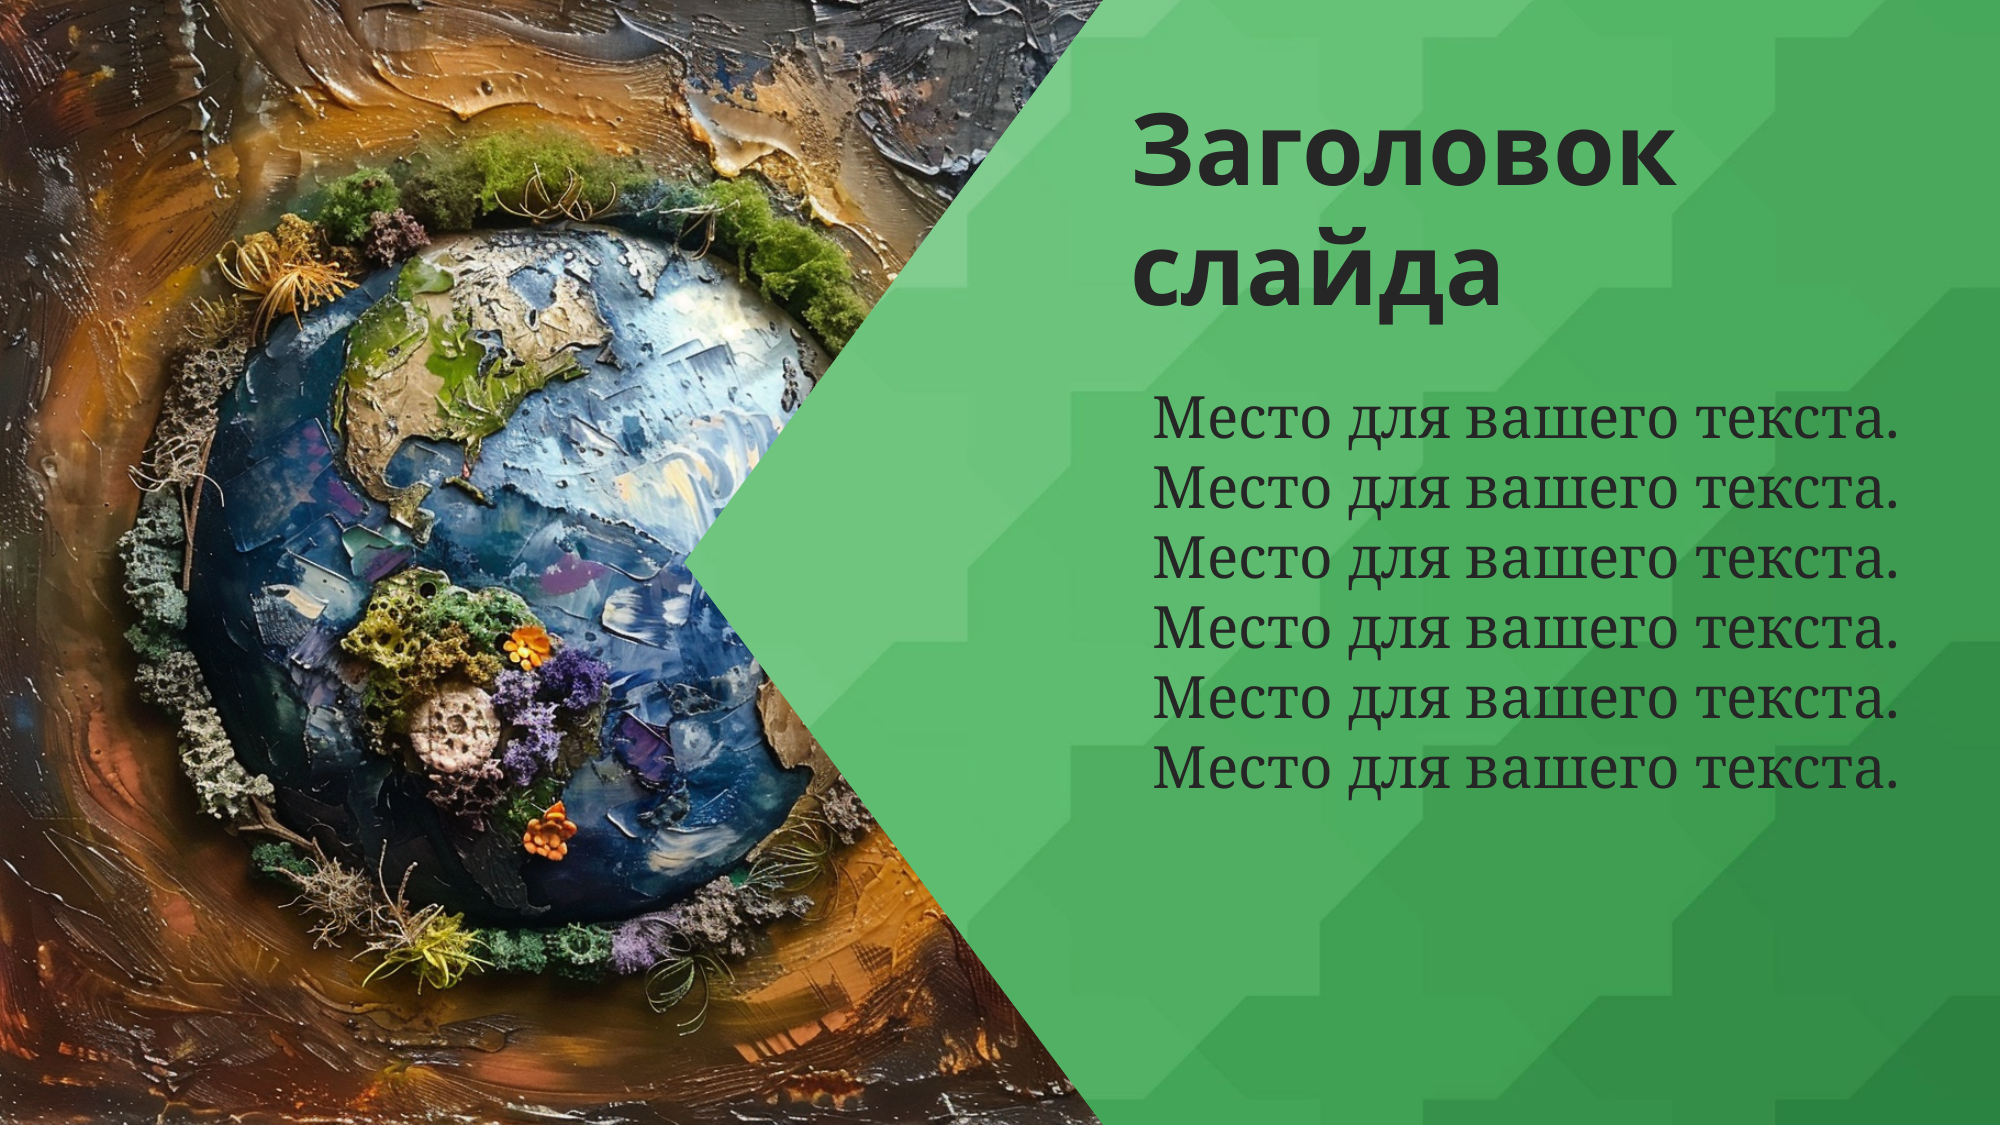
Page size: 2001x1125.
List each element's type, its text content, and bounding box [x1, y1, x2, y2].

text_box Место для вашего текста. Место для вашего текста. Место для вашего текста. Место для вашего текста. Место для вашего текста. Место для вашего текста. [1103, 373, 1972, 878]
text_box Заголовок слайда [1115, 77, 1811, 333]
picture [0, 0, 1103, 1125]
